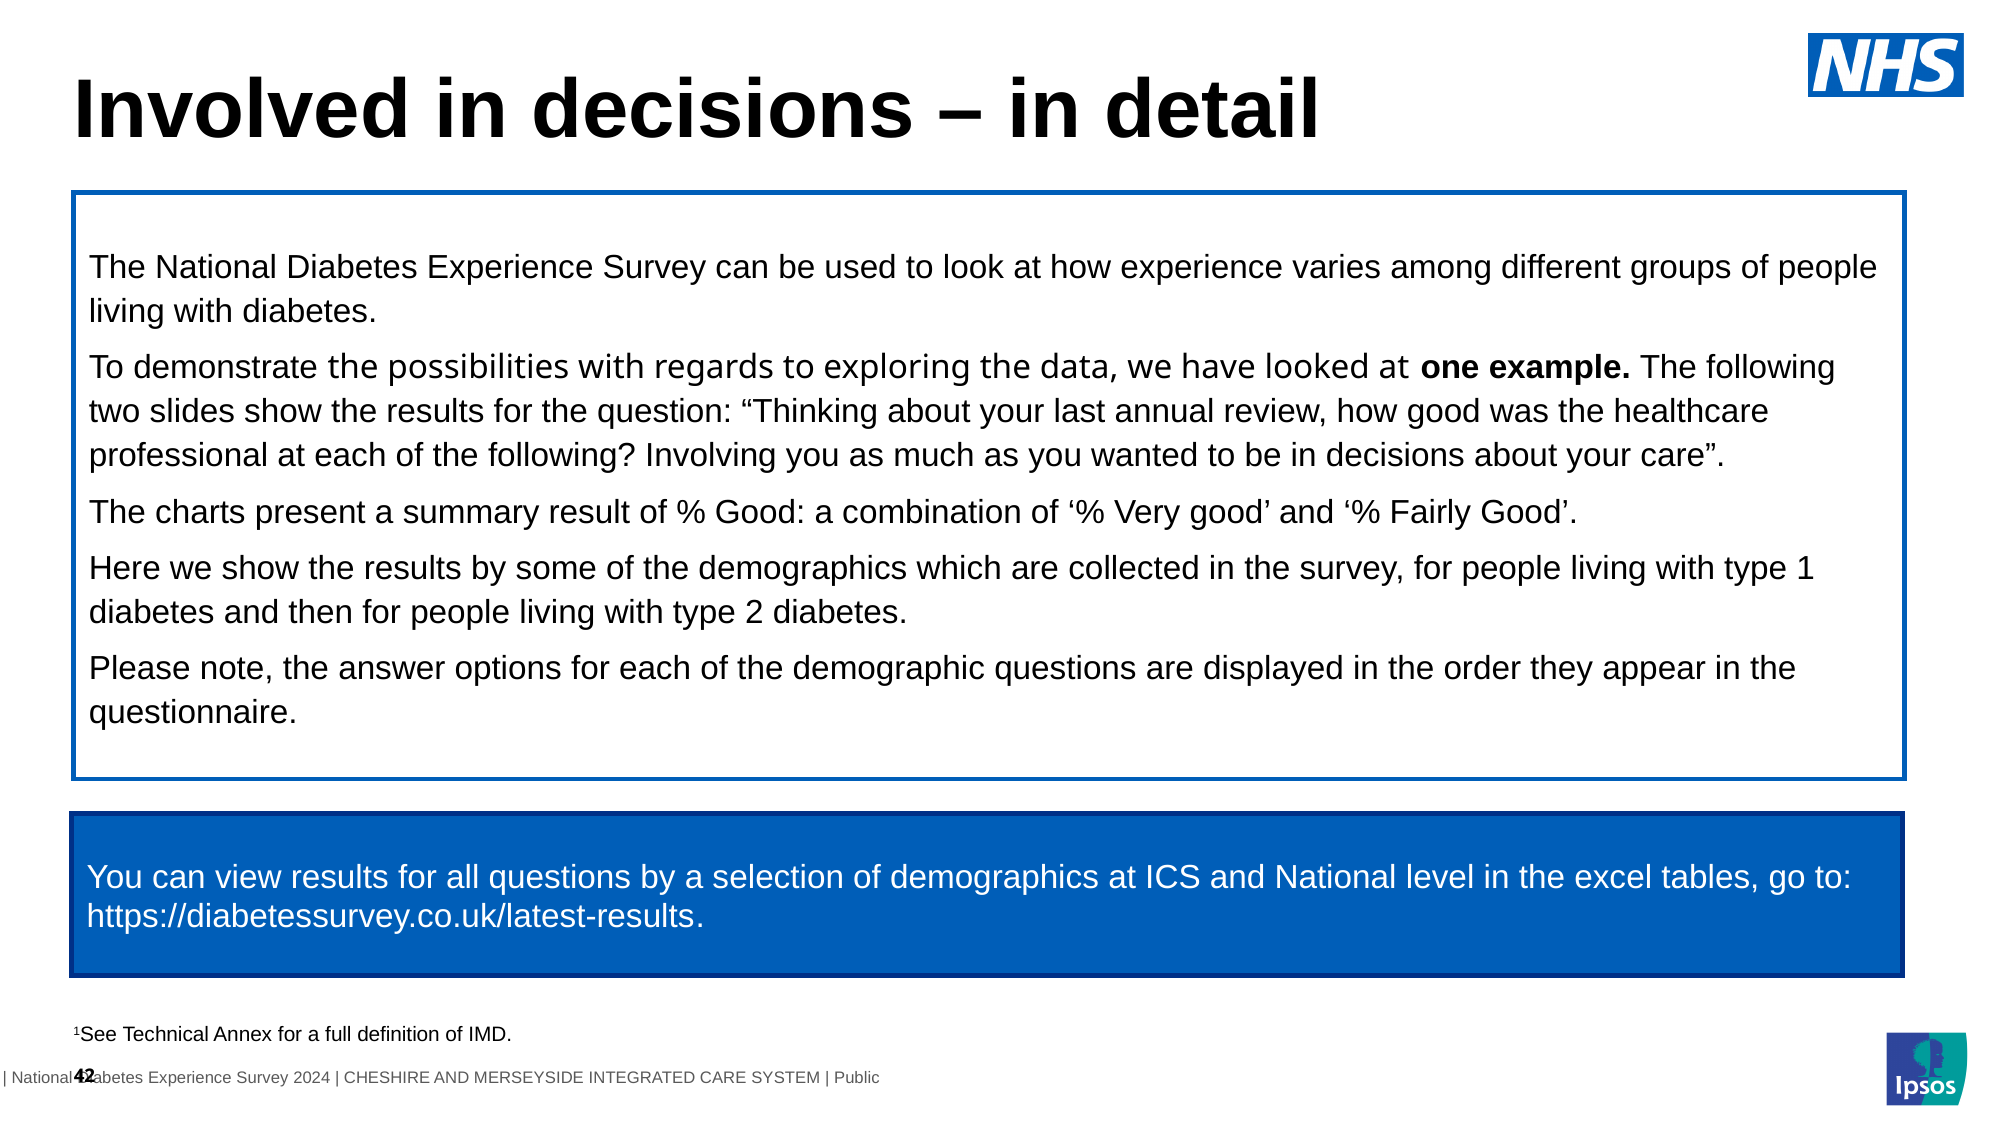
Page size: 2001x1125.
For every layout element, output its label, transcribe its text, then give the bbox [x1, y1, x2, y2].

table_header 1See Technical Annex for a full definition of IMD. [58, 1015, 1808, 1053]
text_box You can view results for all questions by a selection of demographics at ICS and National level in the excel tables, go to: https://diabetessurvey.co.uk/latest-results. [71, 813, 1903, 977]
slide_number 42 [73, 1053, 124, 1090]
picture [1807, 33, 1964, 97]
picture [1886, 1032, 1968, 1106]
text_box The National Diabetes Experience Survey can be used to look at how experience varies among different groups of people living with diabetes. To demonstrate the possibilities with regards to exploring the data, we have looked at one example. The following two slides show the results for the question: “Thinking about your last annual review, how good was the healthcare professional at each of the following? Involving you as much as you wanted to be in decisions about your care”. The charts present a summary result of % Good: a combination of ‘% Very good’ and ‘% Fairly Good’. Here we show the results by some of the demographics which are collected in the survey, for people living with type 1 diabetes and then for people living with type 2 diabetes. Please note, the answer options for each of the demographic questions are displayed in the order they appear in the questionnaire. [73, 191, 1905, 780]
title Involved in decisions – in detail [73, 65, 1928, 193]
